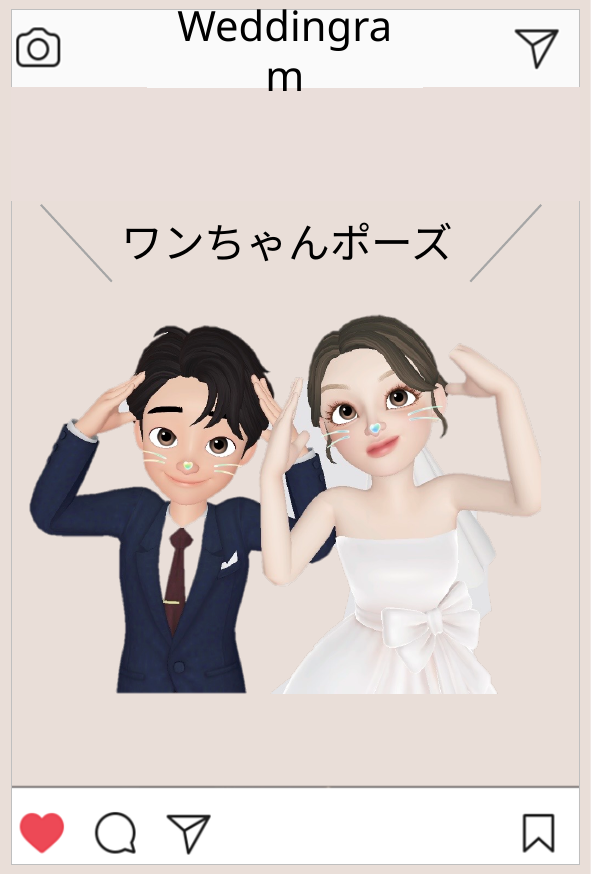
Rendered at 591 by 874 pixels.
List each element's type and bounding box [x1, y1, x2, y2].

text_box [40, 204, 112, 282]
text_box [470, 204, 542, 282]
text_box [11, 9, 580, 865]
picture [22, 304, 542, 694]
